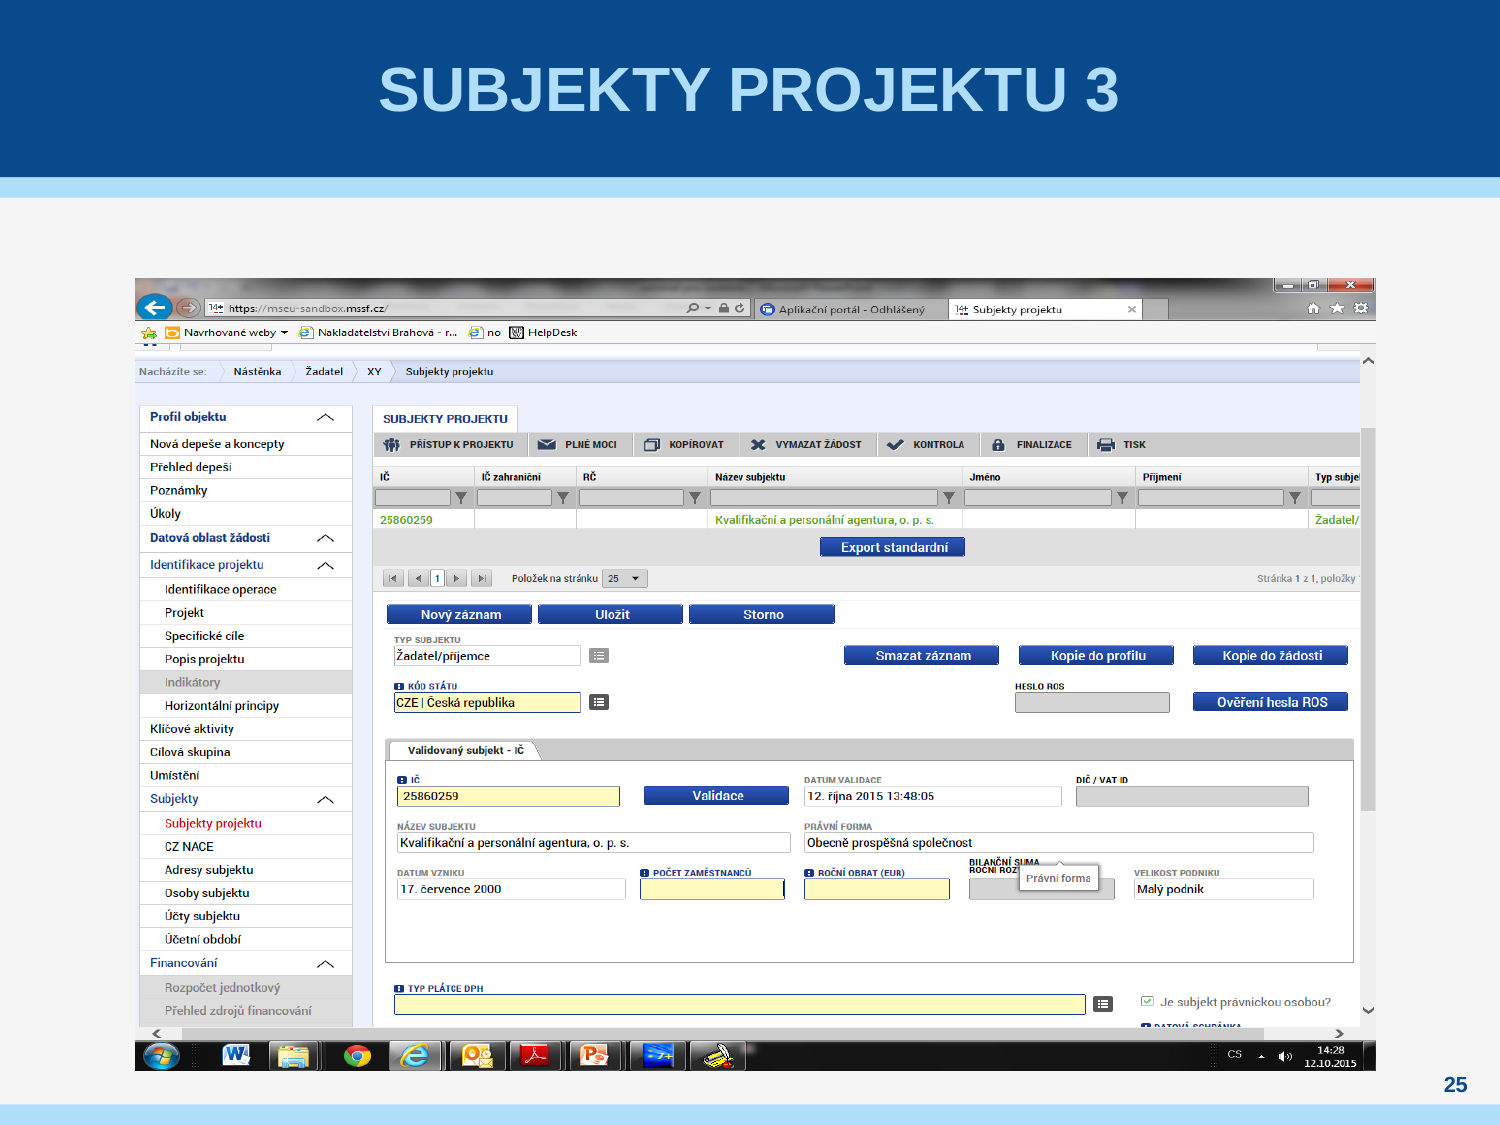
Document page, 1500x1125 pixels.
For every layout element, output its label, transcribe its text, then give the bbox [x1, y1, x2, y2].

slide_number 25 [1417, 1068, 1495, 1099]
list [135, 278, 1377, 1071]
title Subjekty projektu 3 [59, 0, 1441, 173]
